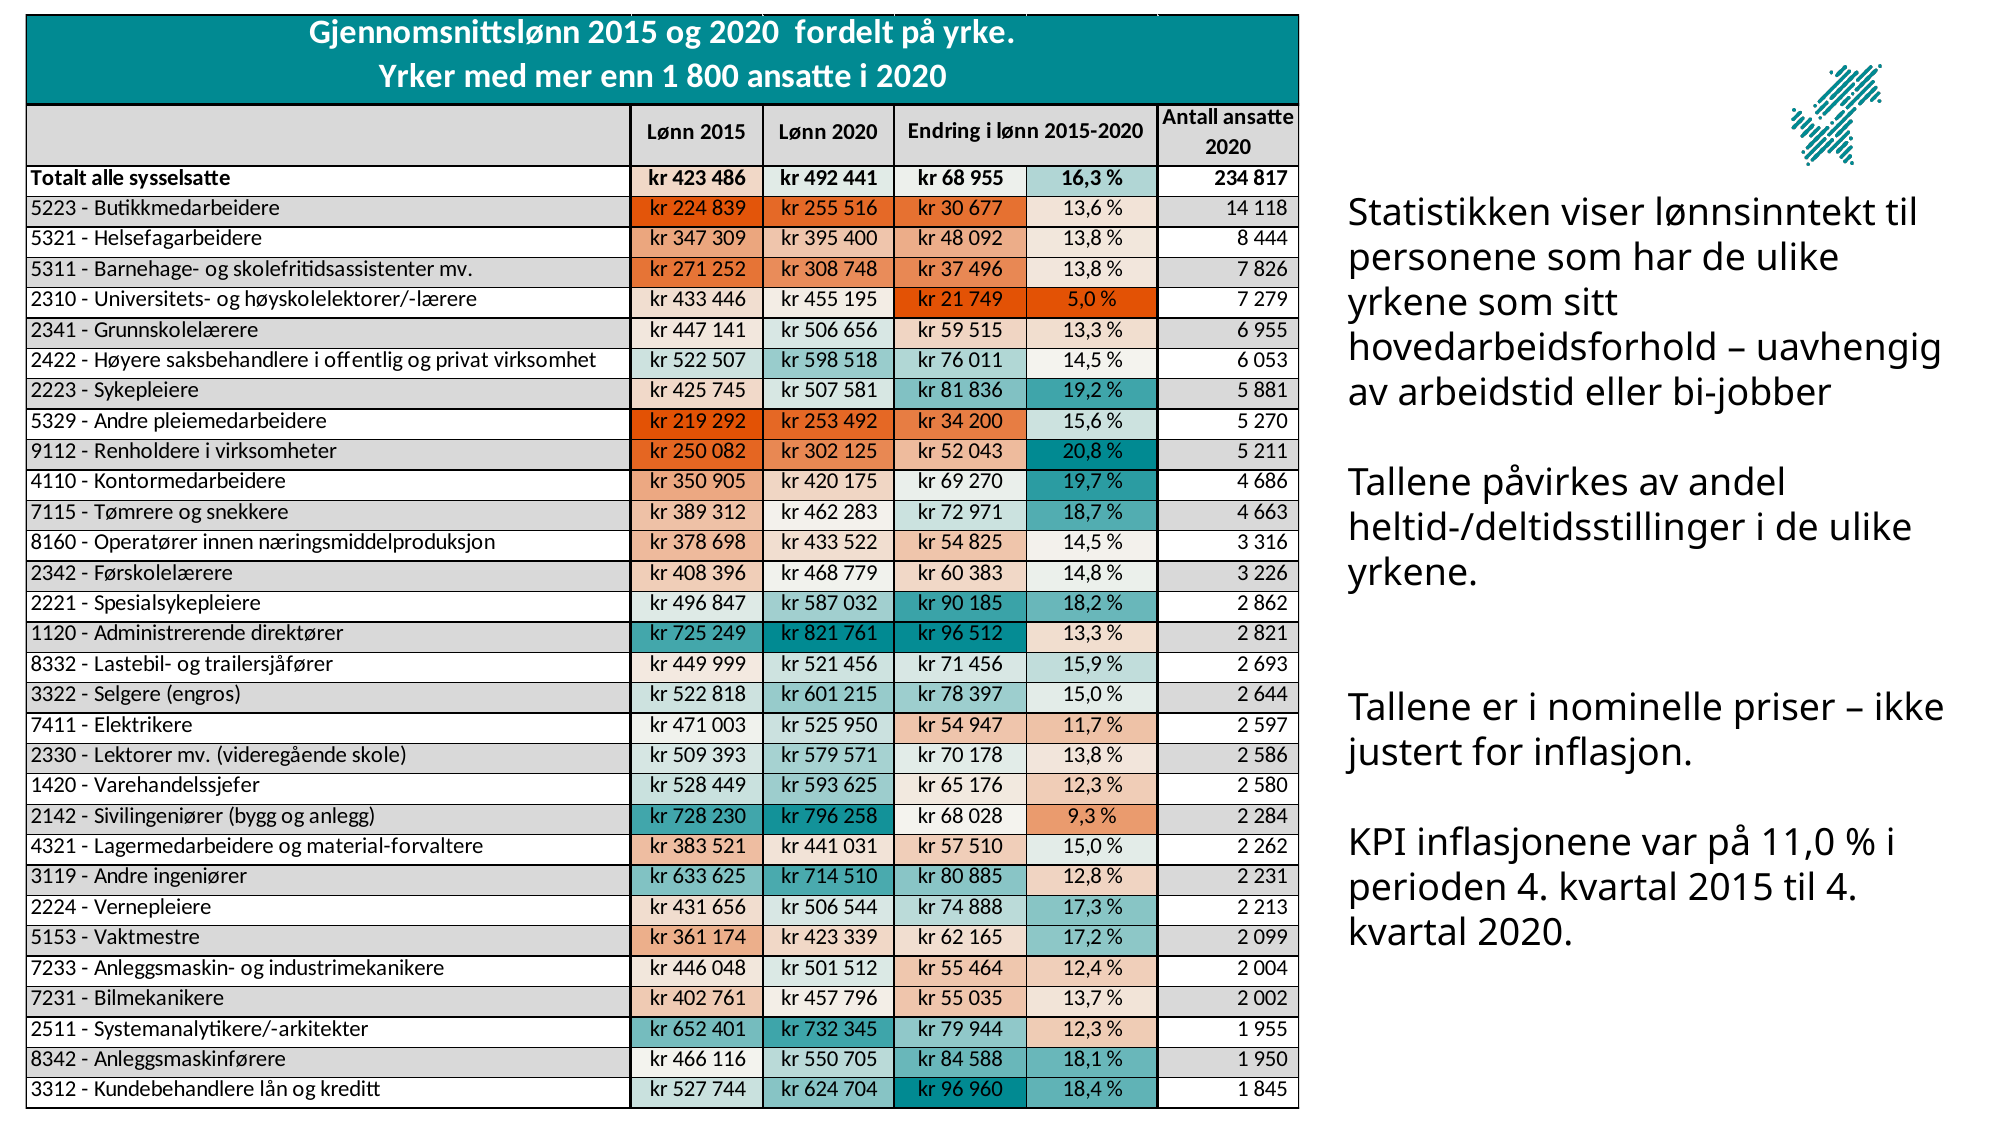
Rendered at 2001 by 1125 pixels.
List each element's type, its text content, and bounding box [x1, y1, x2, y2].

picture [25, 14, 1301, 1111]
picture [1791, 64, 1882, 166]
text_box Statistikken viser lønnsinntekt til personene som har de ulike yrkene som sitt hovedarbeidsforhold – uavhengig av arbeidstid eller bi-jobber Tallene påvirkes av andel heltid-/deltidsstillinger i de ulike yrkene. Tallene er i nominelle priser – ikke justert for inflasjon. KPI inflasjonene var på 11,0 % i perioden 4. kvartal 2015 til 4. kvartal 2020. [1333, 180, 1975, 961]
